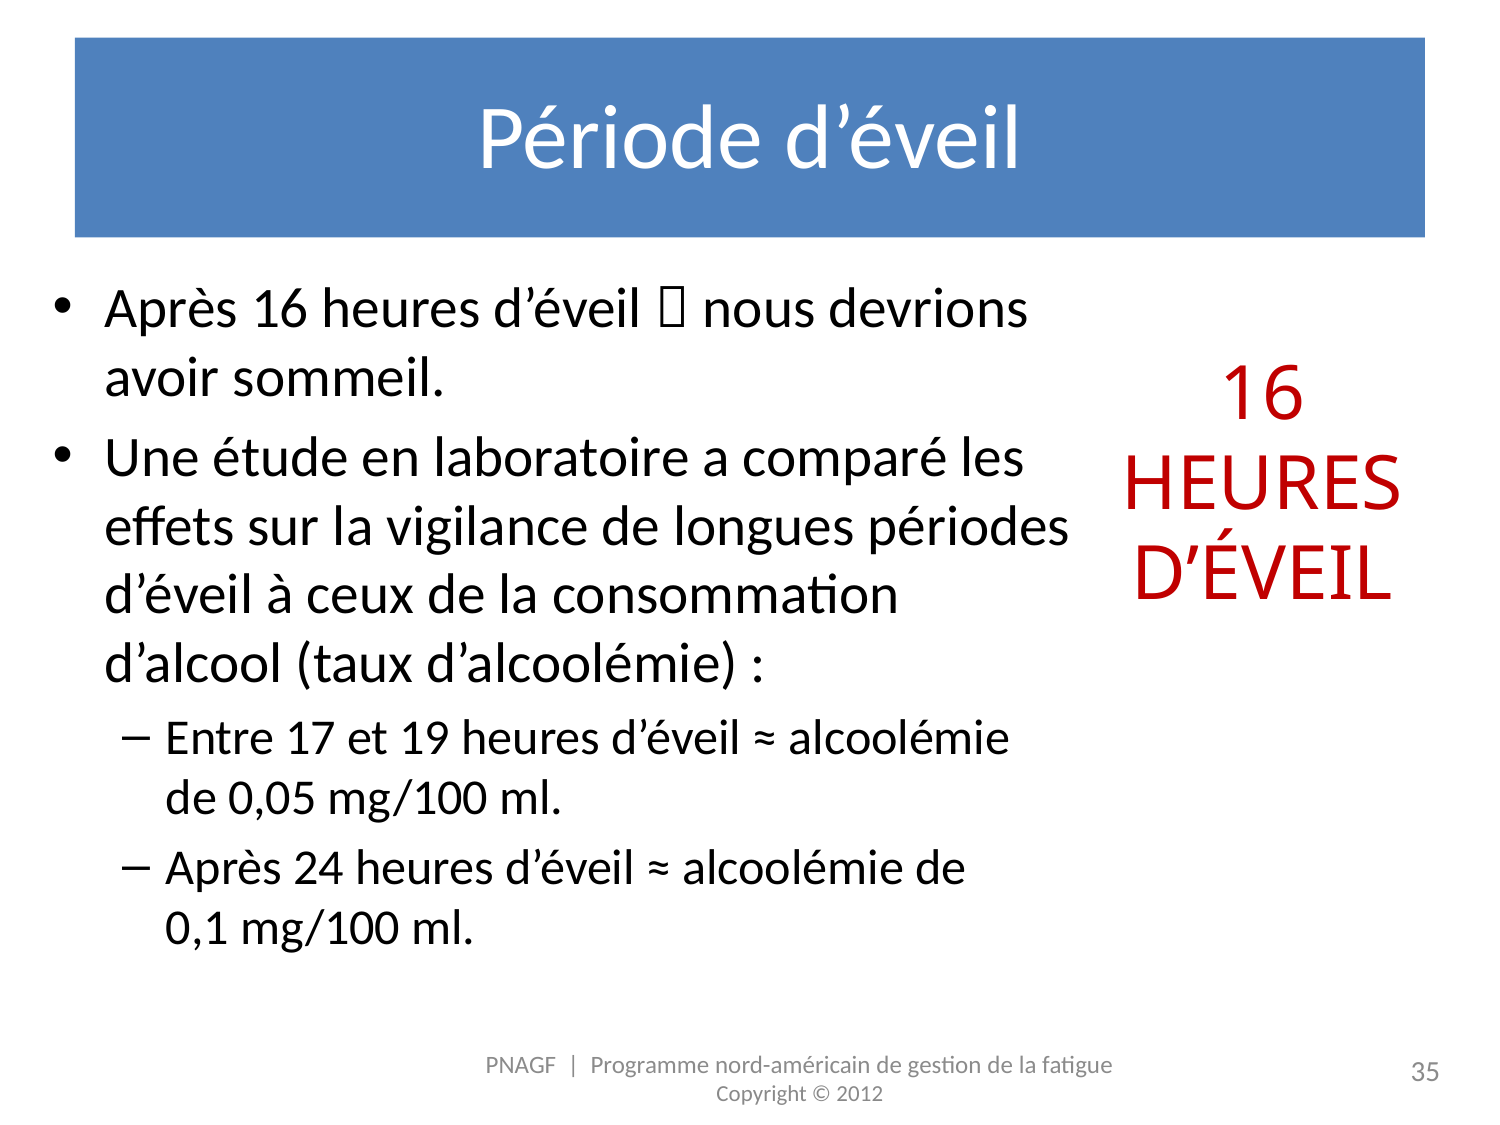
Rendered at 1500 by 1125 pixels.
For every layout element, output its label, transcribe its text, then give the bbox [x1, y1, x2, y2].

text_box 16 HEURES D’ÉVEIL [1074, 337, 1450, 623]
list Après 16 heures d’éveil  nous devrions avoir sommeil. Une étude en laboratoire a comparé les effets sur la vigilance de longues périodes d’éveil à ceux de la consommation d’alcool (taux d’alcoolémie) : Entre 17 et 19 heures d’éveil ≈ alcoolémie de 0,05 mg/100 ml. Après 24 heures d’éveil ≈ alcoolémie de 0,1 mg/100 ml. [37, 262, 1088, 1025]
title Période d’éveil [75, 45, 1425, 233]
